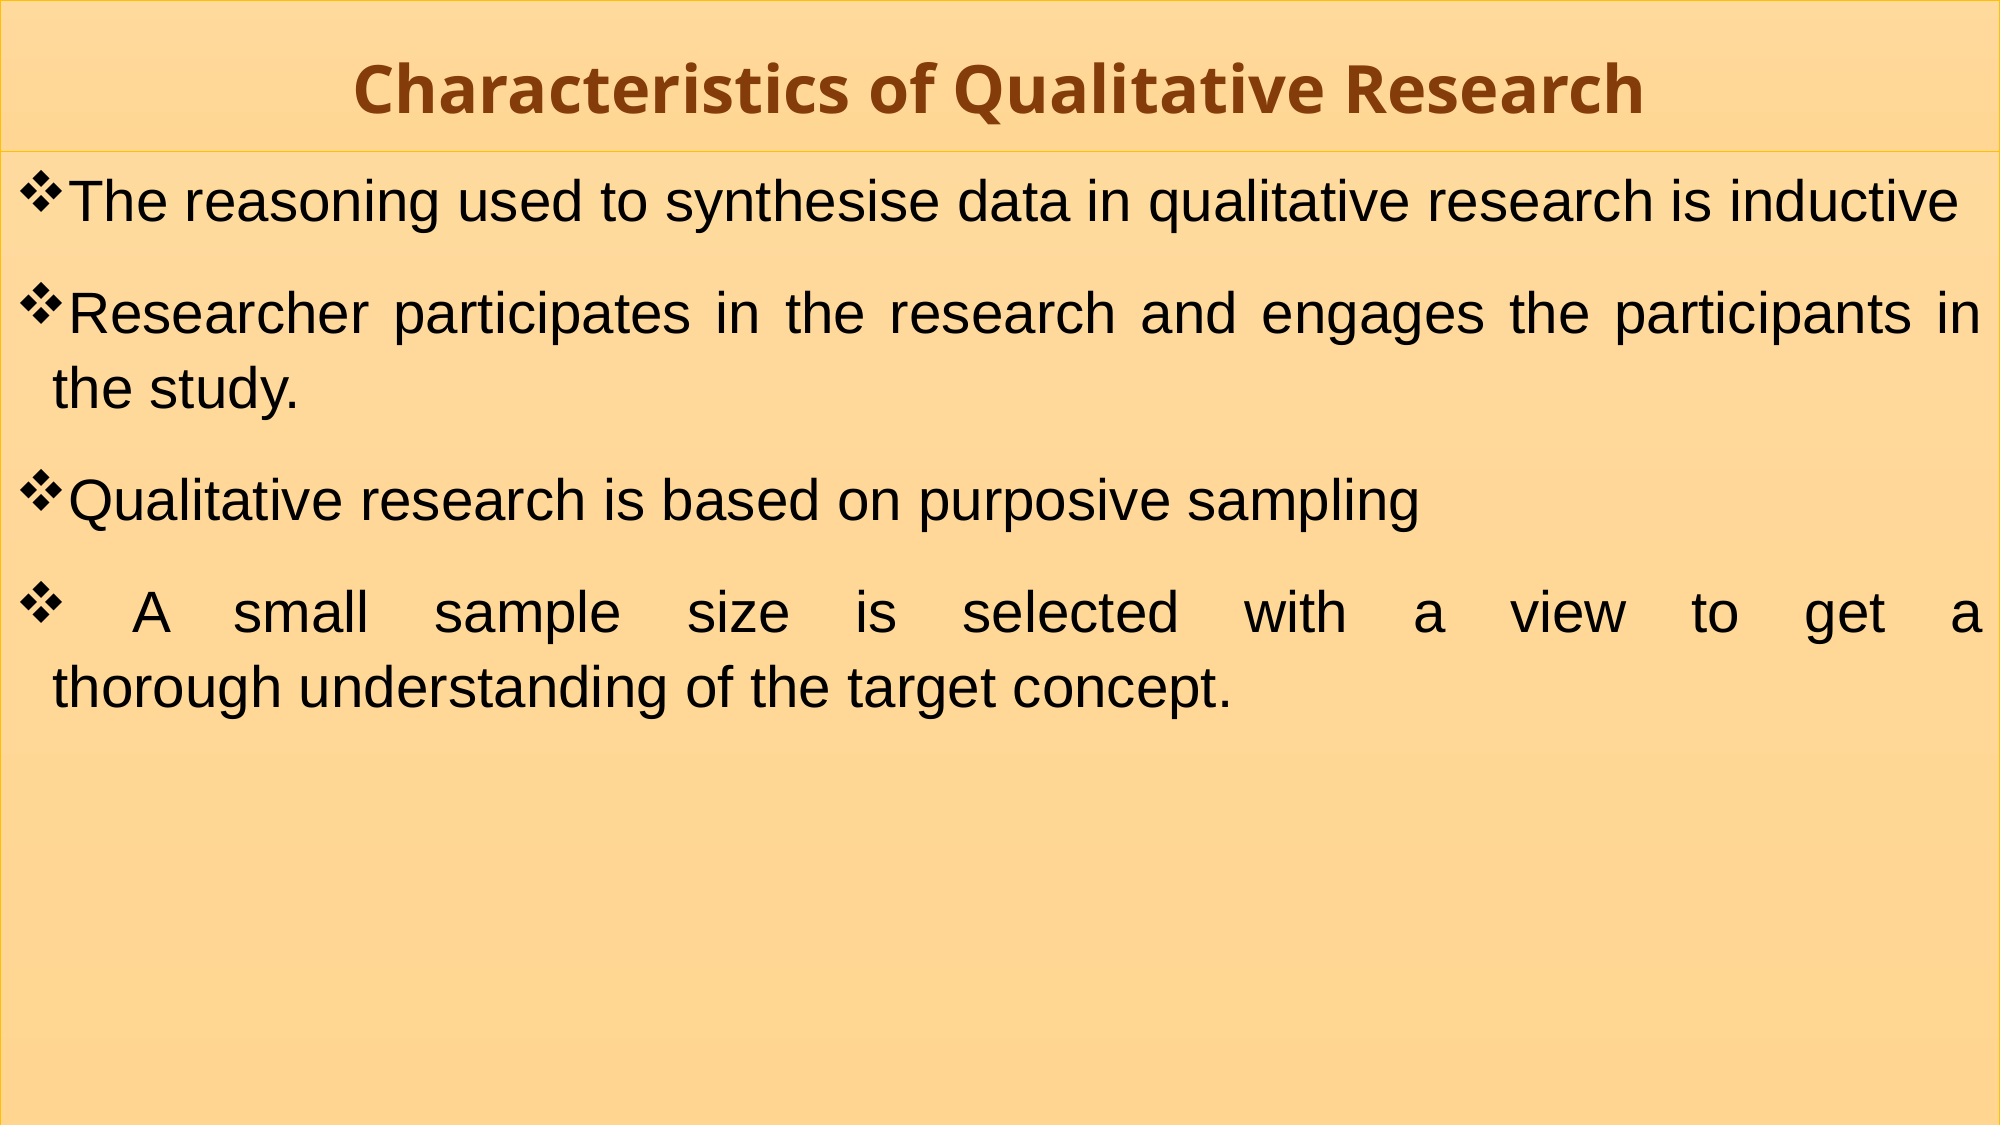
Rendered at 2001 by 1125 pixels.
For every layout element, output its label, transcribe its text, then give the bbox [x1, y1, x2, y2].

title Characteristics of Qualitative Research [0, 0, 2000, 151]
list The reasoning used to synthesise data in qualitative research is inductive Researcher participates in the research and engages the participants in the study. Qualitative research is based on purposive sampling A small sample size is selected with a view to get a thorough understanding of the target concept. [0, 151, 2000, 1125]
